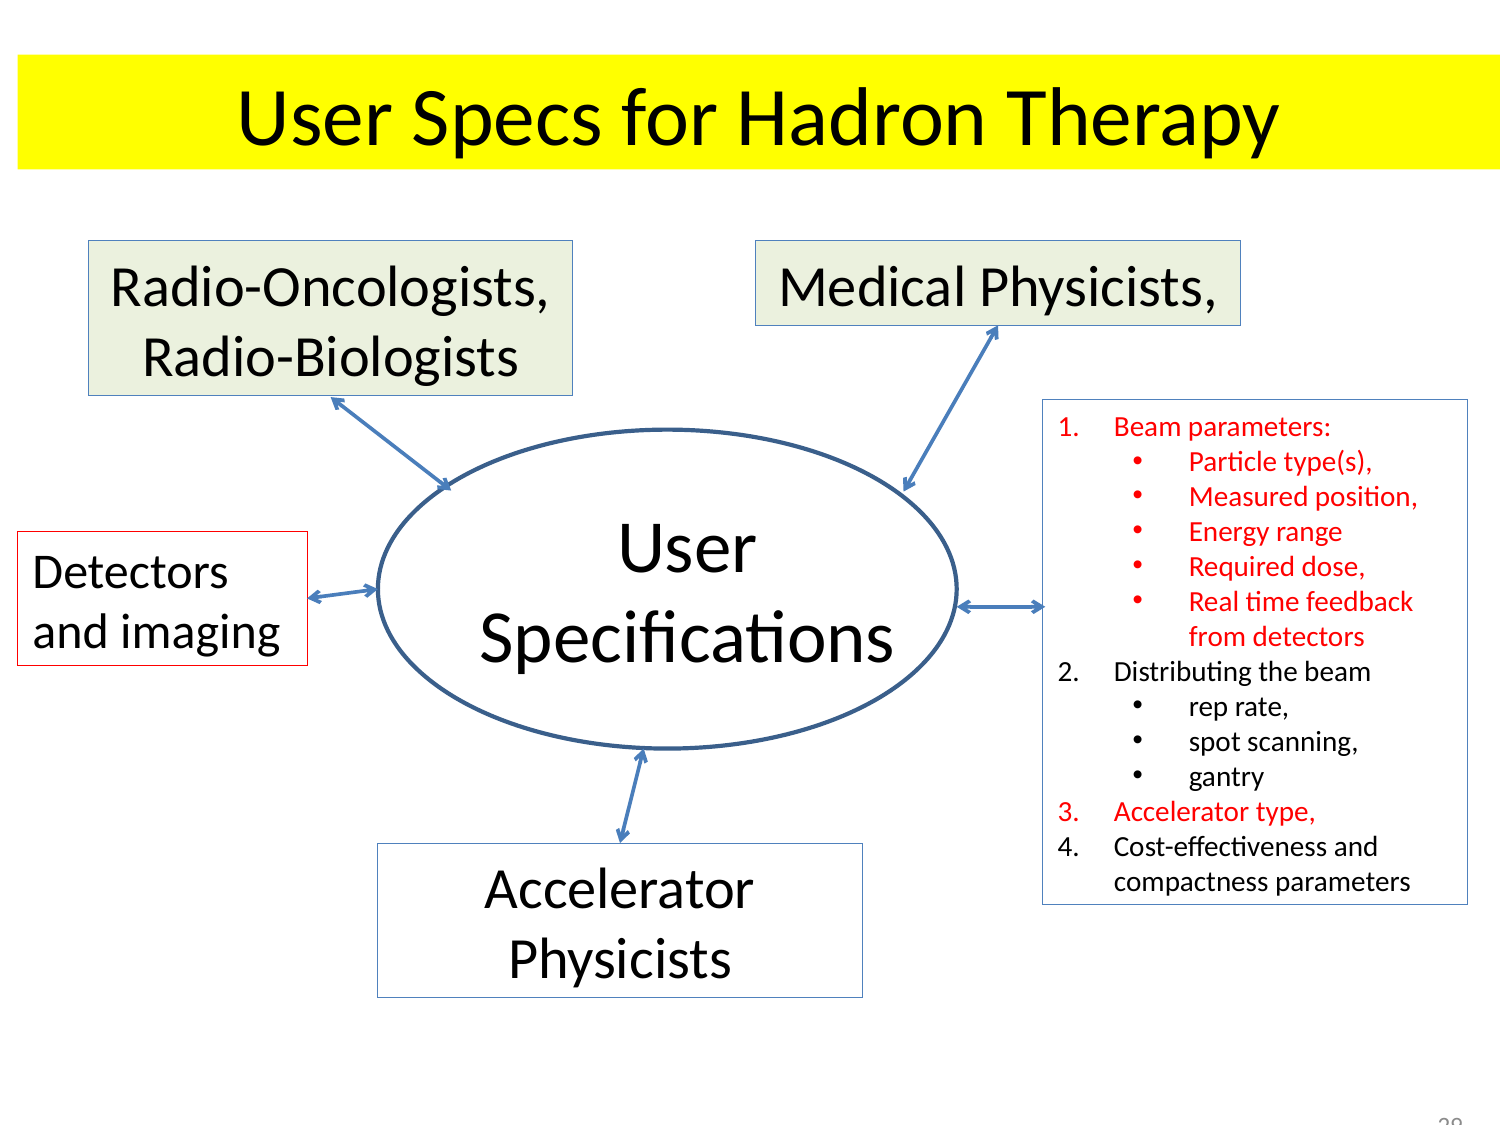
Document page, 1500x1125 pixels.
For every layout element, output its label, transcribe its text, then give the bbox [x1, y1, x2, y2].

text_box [306, 588, 379, 600]
slide_number 29 [1128, 1095, 1478, 1125]
text_box User Specs for Hadron Therapy [17, 54, 1500, 170]
text_box Detectors and imaging [17, 531, 83, 666]
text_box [88, 240, 1469, 1000]
